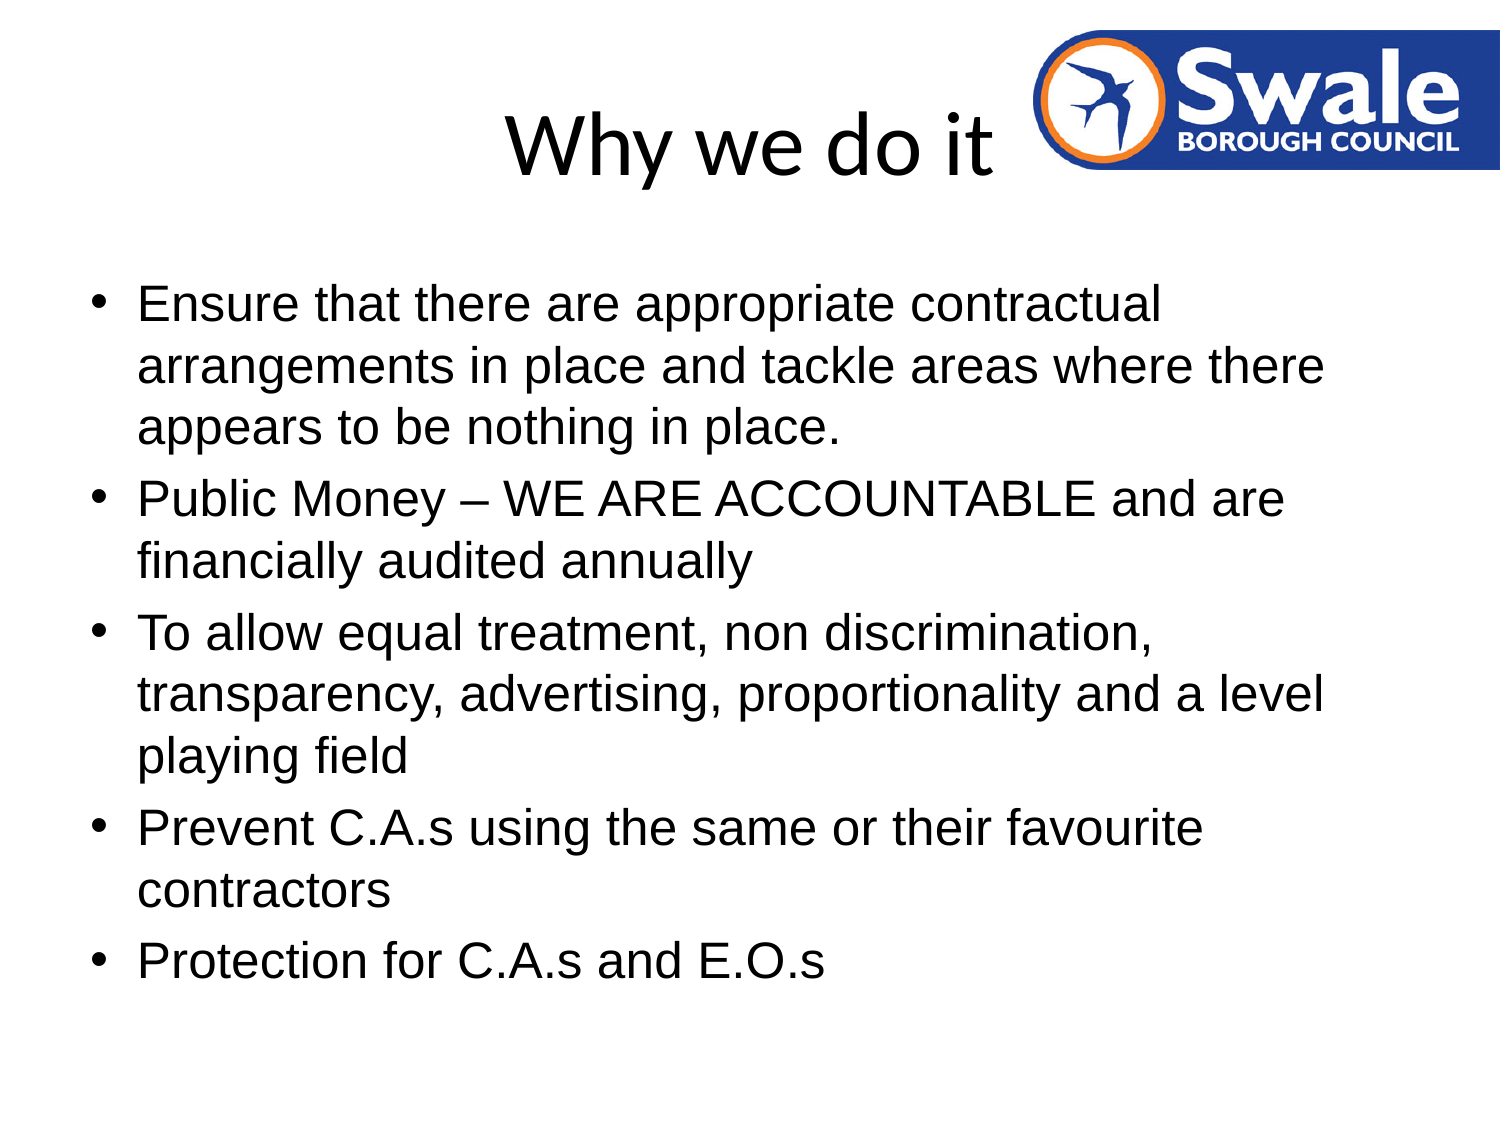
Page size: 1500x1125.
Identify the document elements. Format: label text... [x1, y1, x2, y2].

title Why we do it [75, 45, 1425, 233]
list Ensure that there are appropriate contractual arrangements in place and tackle areas where there appears to be nothing in place. Public Money – WE ARE ACCOUNTABLE and are financially audited annually To allow equal treatment, non discrimination, transparency, advertising, proportionality and a level playing field Prevent C.A.s using the same or their favourite contractors Protection for C.A.s and E.O.s [75, 262, 1425, 1005]
picture [1033, 30, 1500, 171]
